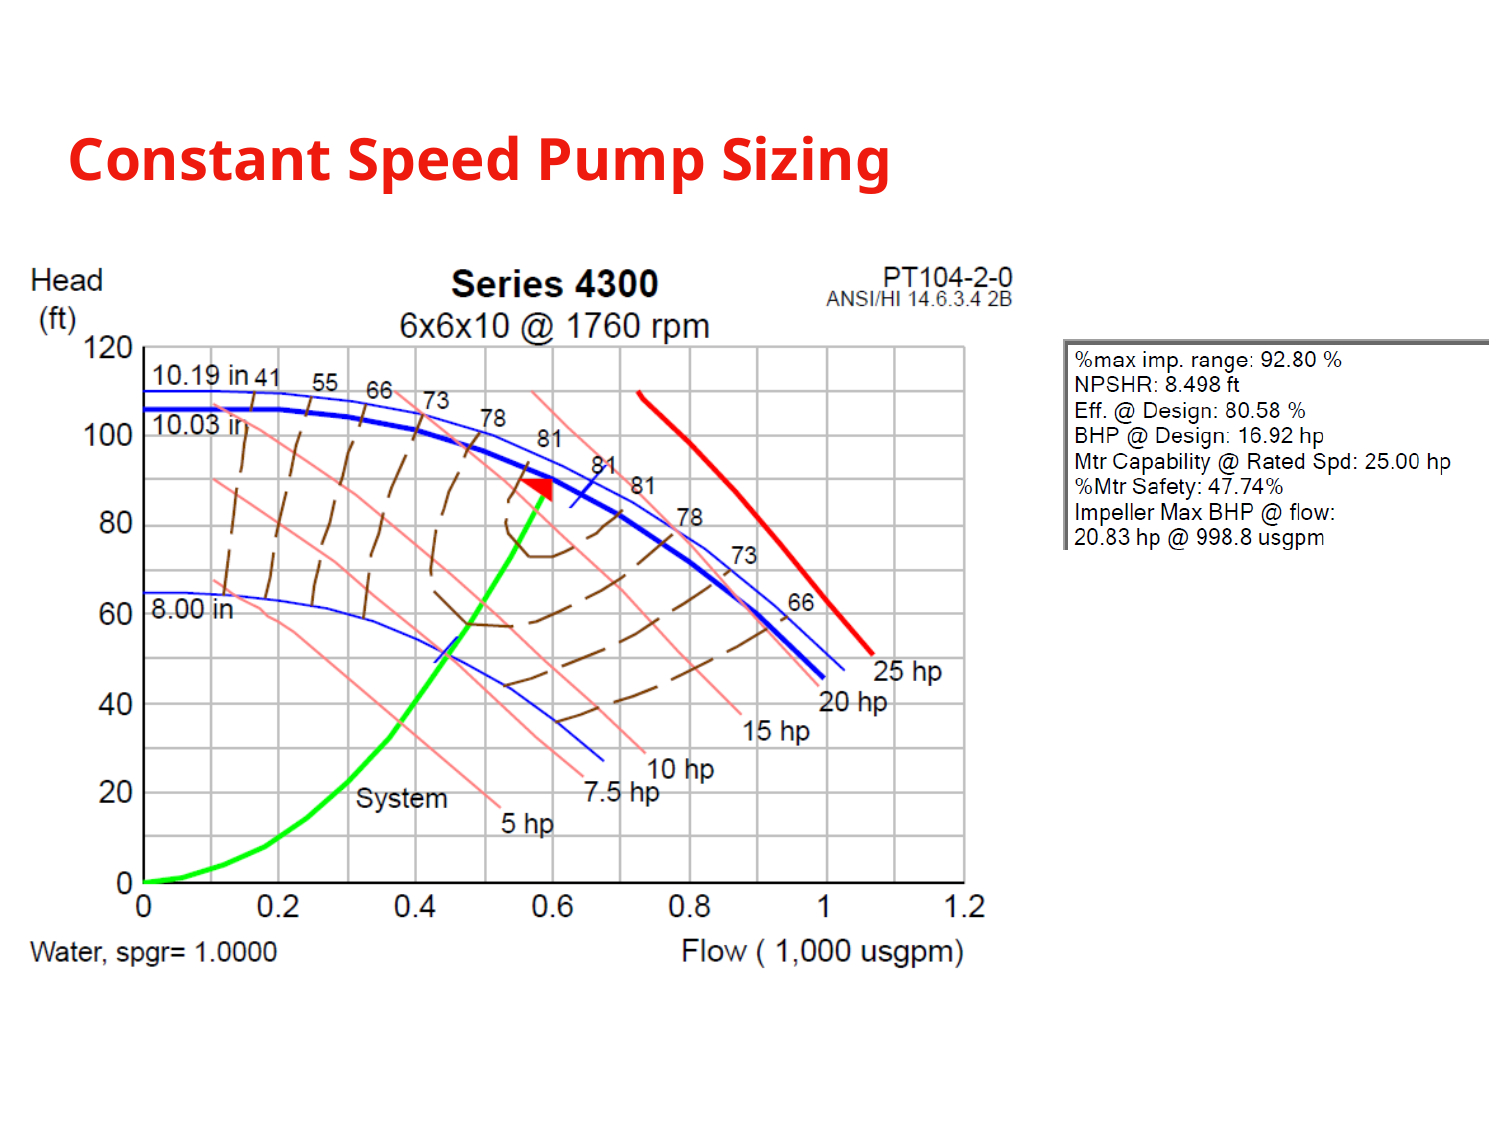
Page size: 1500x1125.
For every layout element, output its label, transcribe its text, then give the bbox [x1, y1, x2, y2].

title Constant Speed Pump Sizing [52, 114, 1398, 252]
picture [27, 263, 1033, 1010]
picture [1060, 338, 1489, 551]
